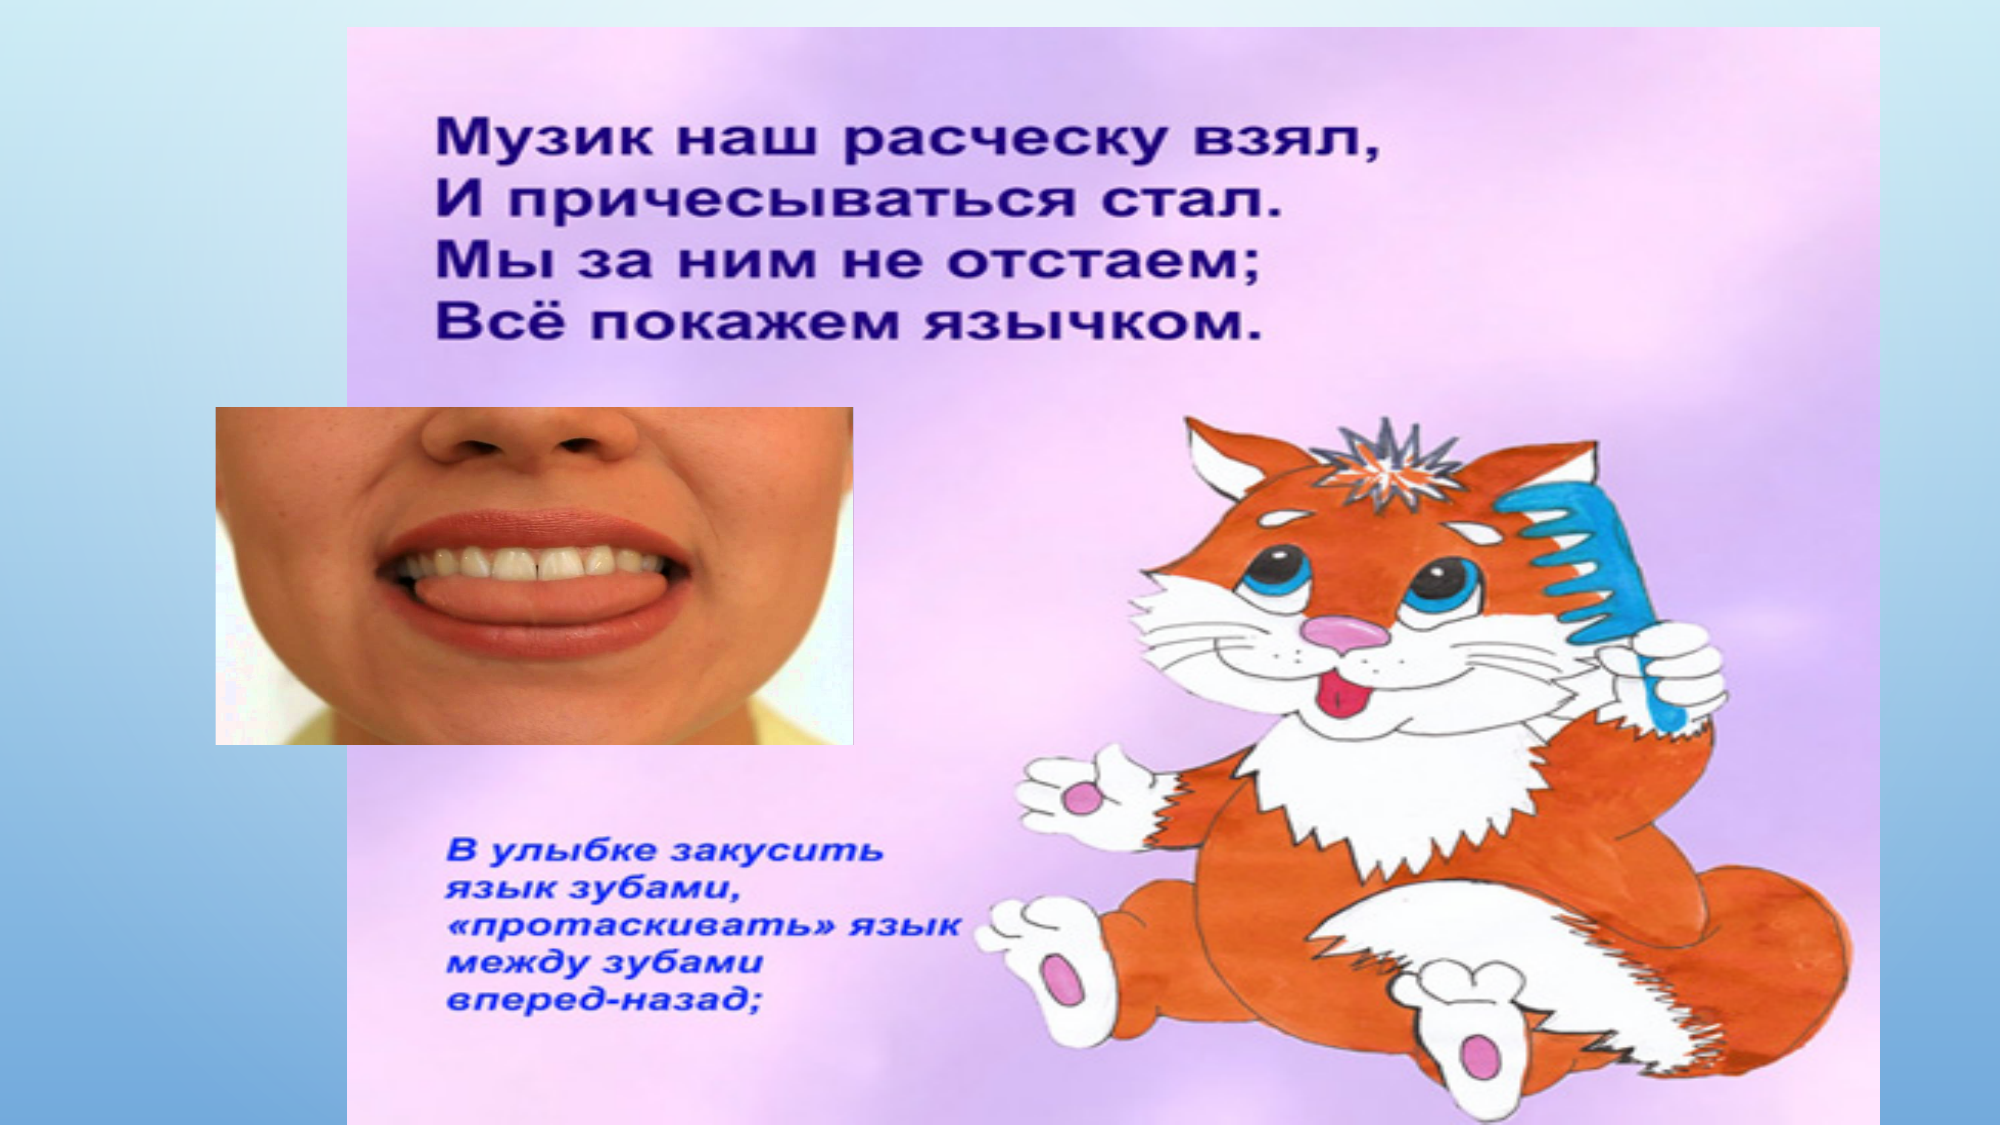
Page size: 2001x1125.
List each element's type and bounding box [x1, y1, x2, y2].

picture [215, 26, 1880, 1125]
